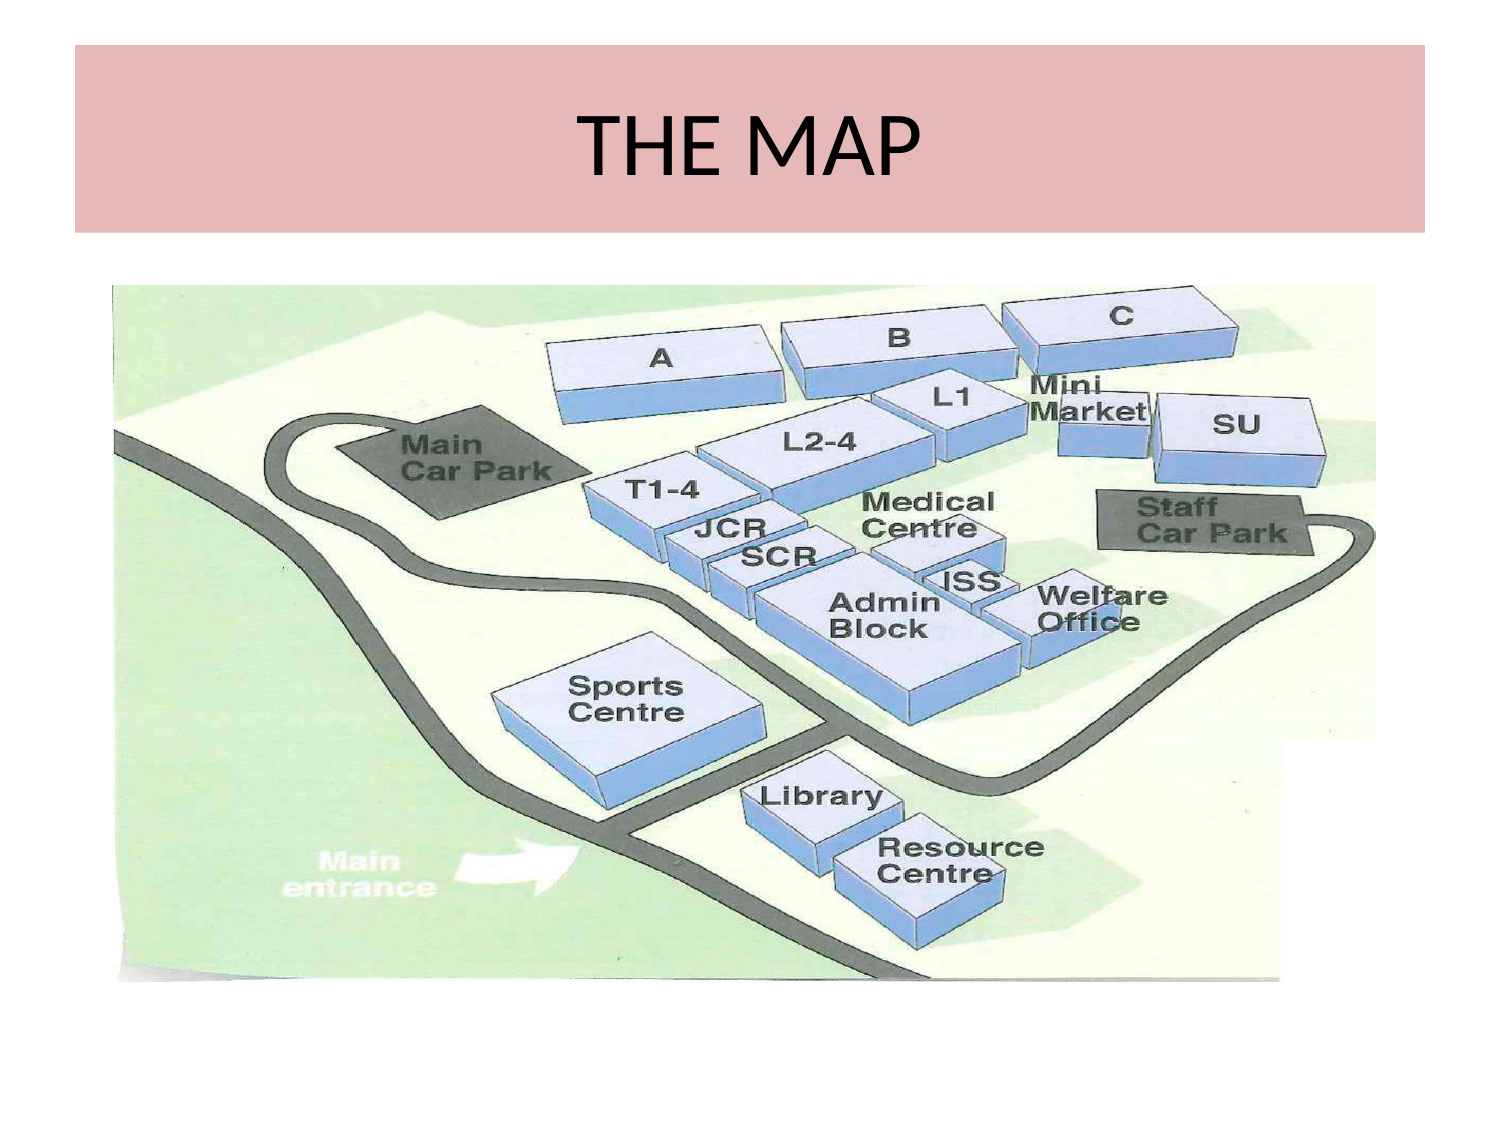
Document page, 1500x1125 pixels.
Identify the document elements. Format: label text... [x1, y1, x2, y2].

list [111, 285, 1377, 983]
title THE MAP [75, 45, 1425, 233]
